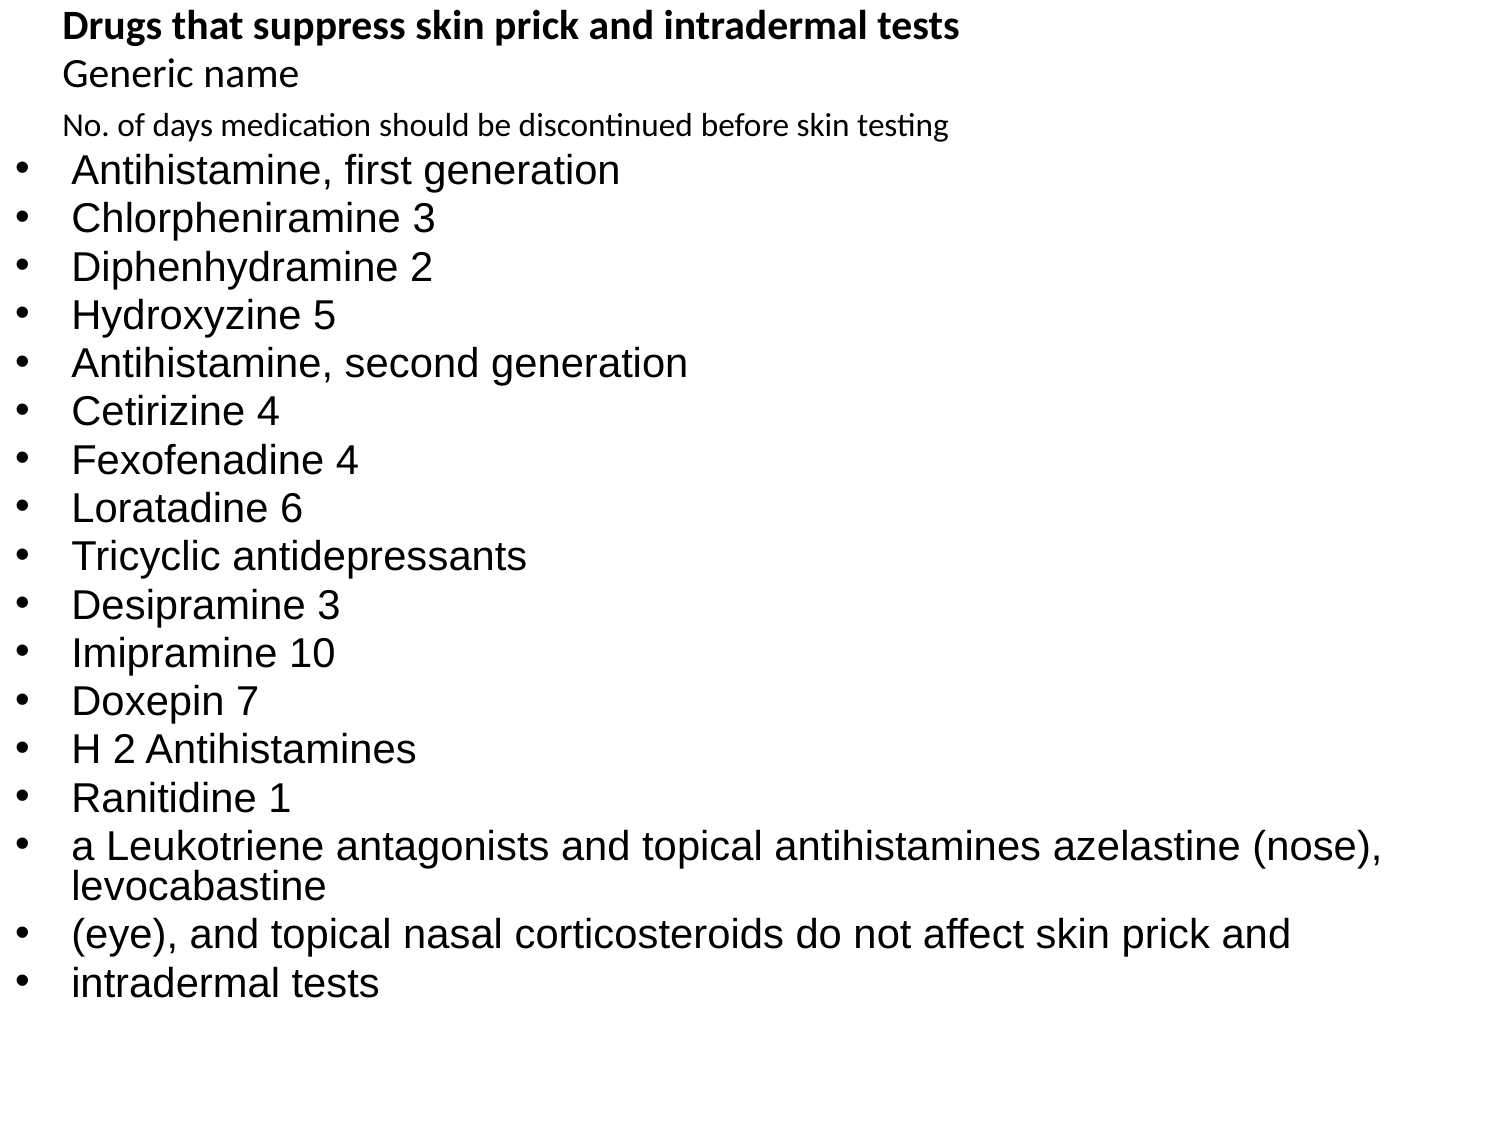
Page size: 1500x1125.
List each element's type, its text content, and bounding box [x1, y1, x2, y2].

list Drugs that suppress skin prick and intradermal tests Generic name No. of days medication should be discontinued before skin testing Antihistamine, first generation Chlorpheniramine 3 Diphenhydramine 2 Hydroxyzine 5 Antihistamine, second generation Cetirizine 4 Fexofenadine 4 Loratadine 6 Tricyclic antidepressants Desipramine 3 Imipramine 10 Doxepin 7 H 2 Antihistamines Ranitidine 1 a Leukotriene antagonists and topical antihistamines azelastine (nose), levocabastine (eye), and topical nasal corticosteroids do not affect skin prick and intradermal tests [0, 0, 1500, 1094]
